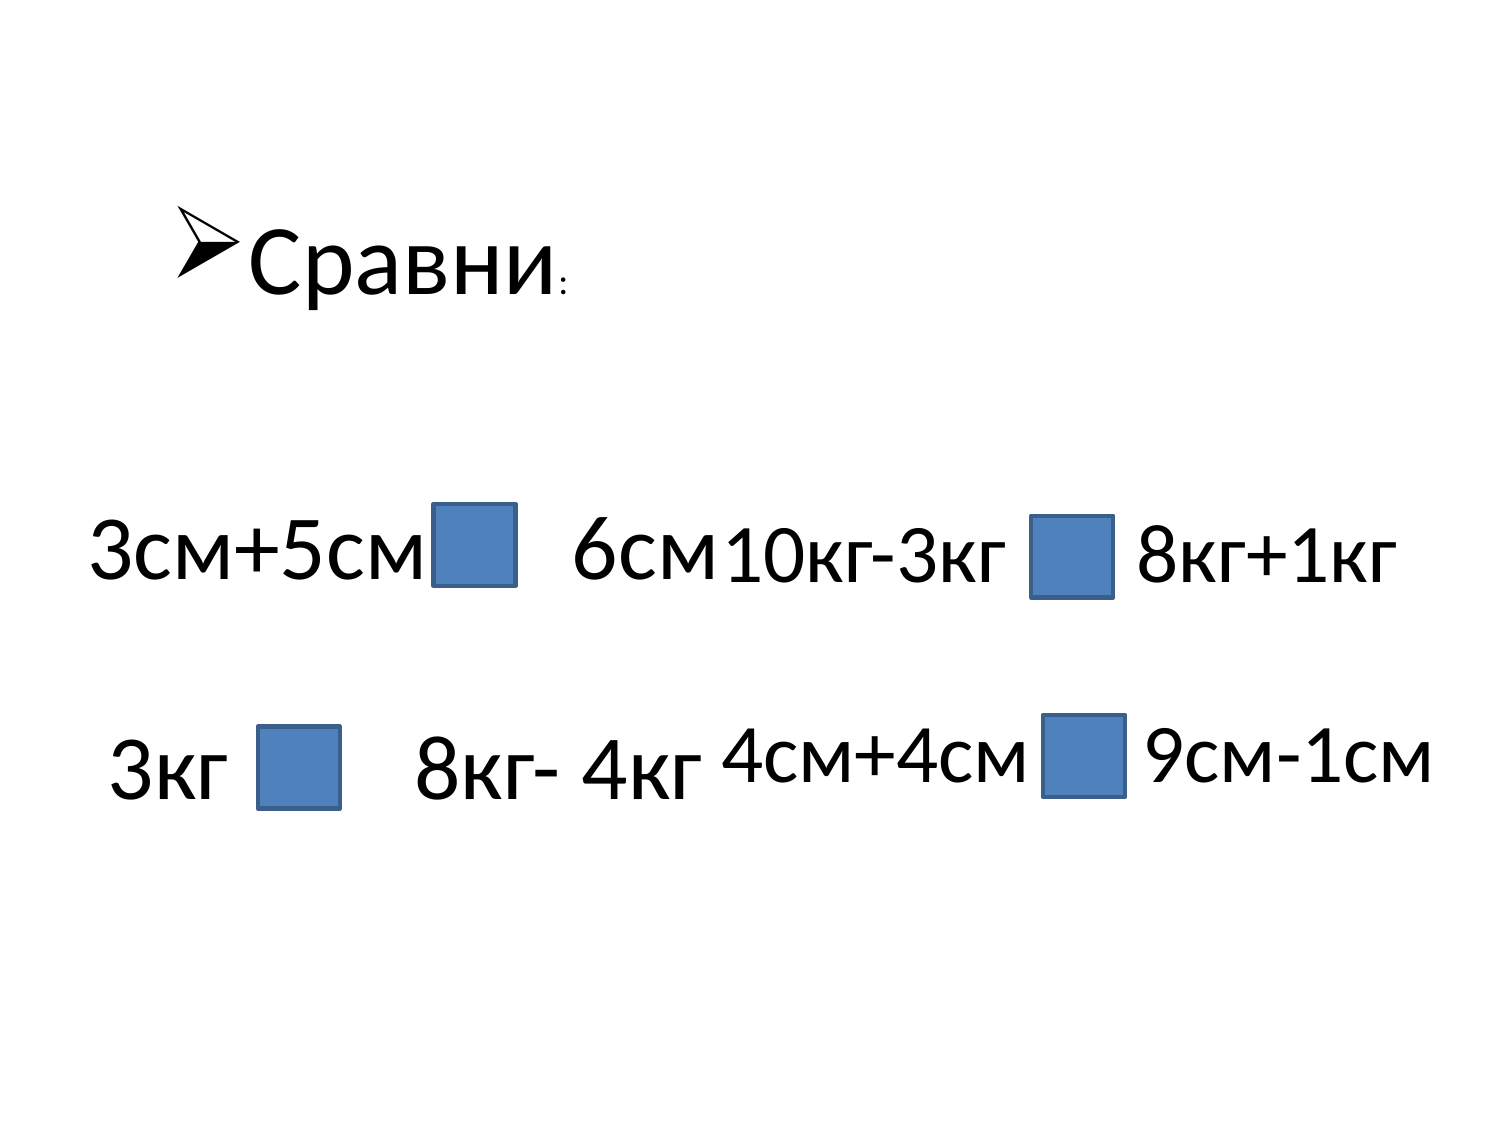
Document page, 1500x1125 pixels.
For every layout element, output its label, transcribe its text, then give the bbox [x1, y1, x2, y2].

text_box [1041, 713, 1127, 799]
text_box [256, 724, 342, 811]
text_box 10кг-3кг 8кг+1кг 4см+4см 9см-1см [706, 492, 1451, 807]
text_box [431, 502, 518, 588]
text_box [1029, 514, 1115, 600]
text_box 3см+5см 6см 3кг 8кг- 4кг [72, 480, 735, 826]
text_box Сравни: [154, 187, 584, 323]
